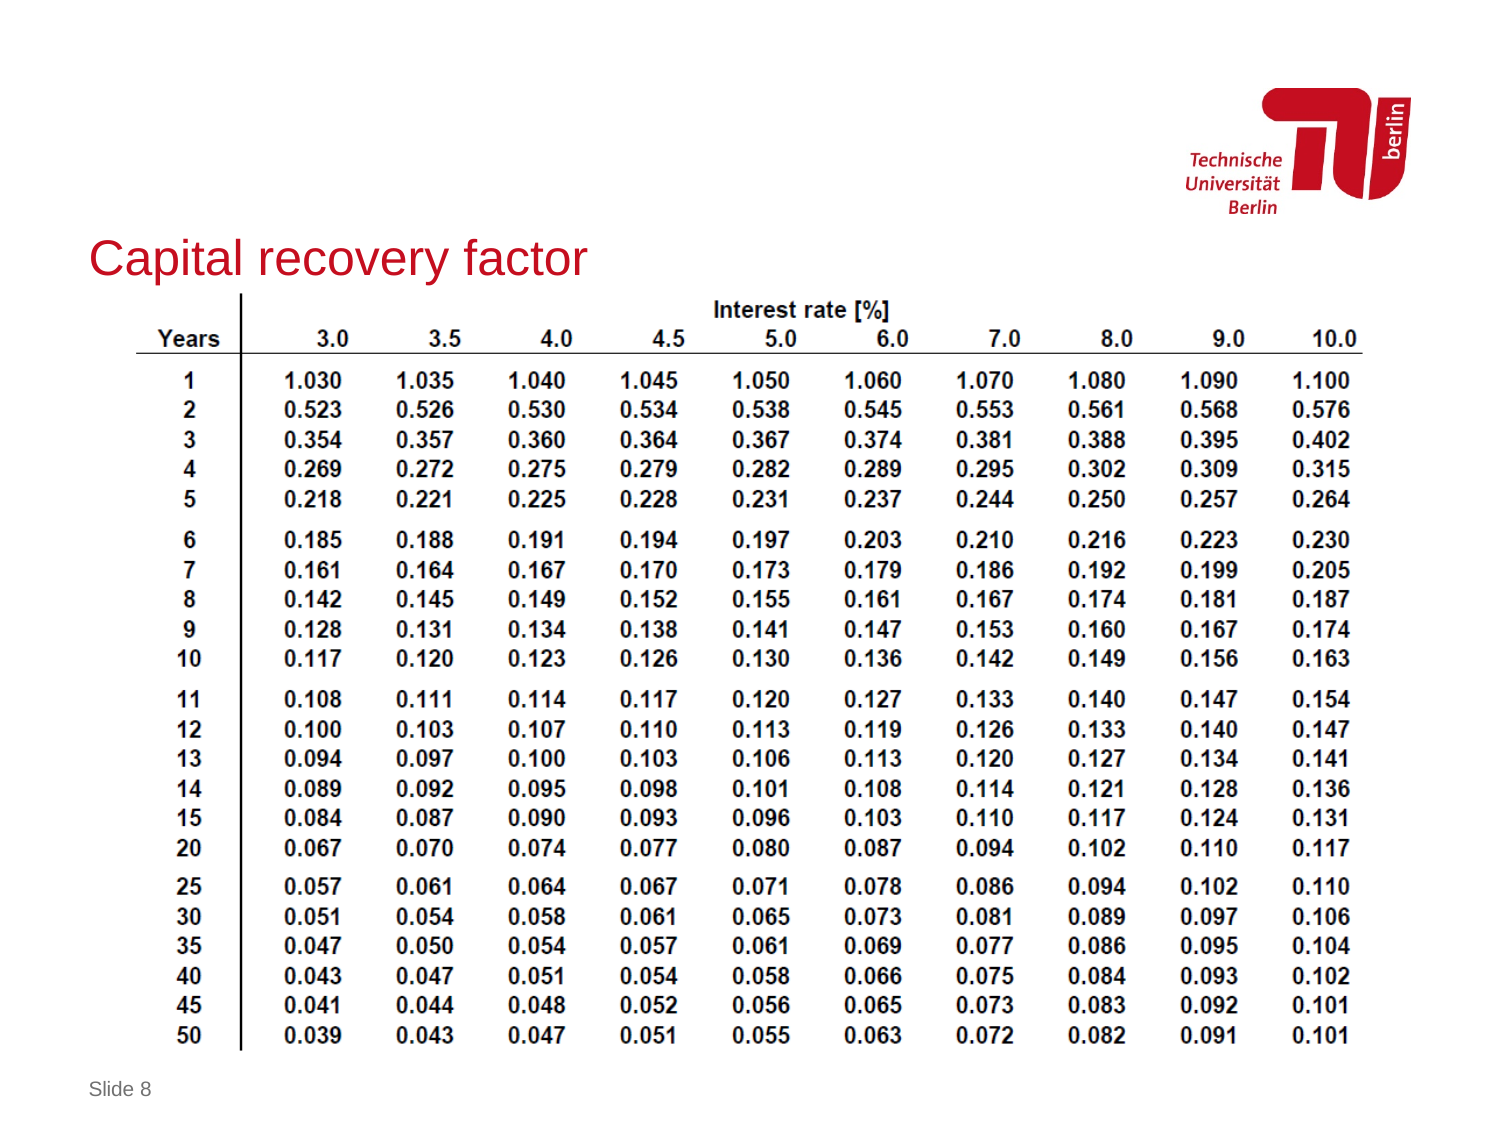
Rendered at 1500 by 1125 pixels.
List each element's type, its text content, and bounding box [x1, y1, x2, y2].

slide_number Slide 8 [88, 1075, 1176, 1101]
picture [1186, 88, 1411, 214]
picture [135, 290, 1364, 1052]
title Capital recovery factor [88, 226, 1411, 286]
